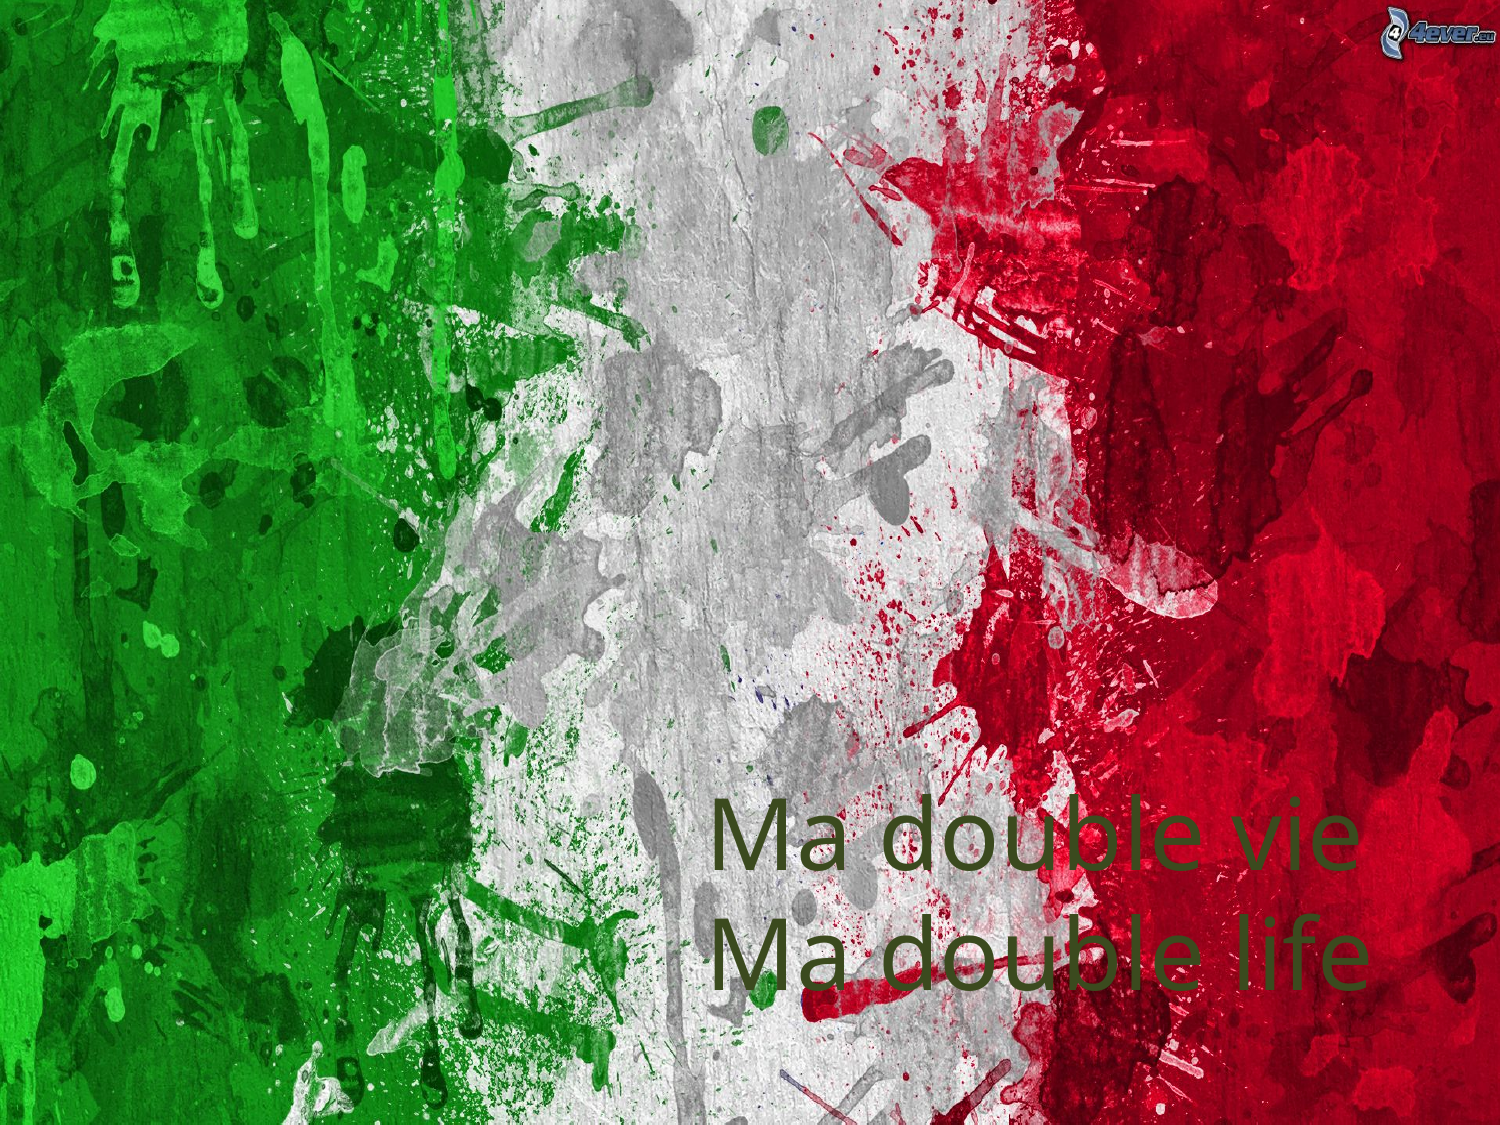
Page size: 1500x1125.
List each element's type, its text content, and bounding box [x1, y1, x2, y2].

text_box Ma double vie Ma double life [690, 763, 1412, 1018]
picture [0, 0, 1500, 1125]
